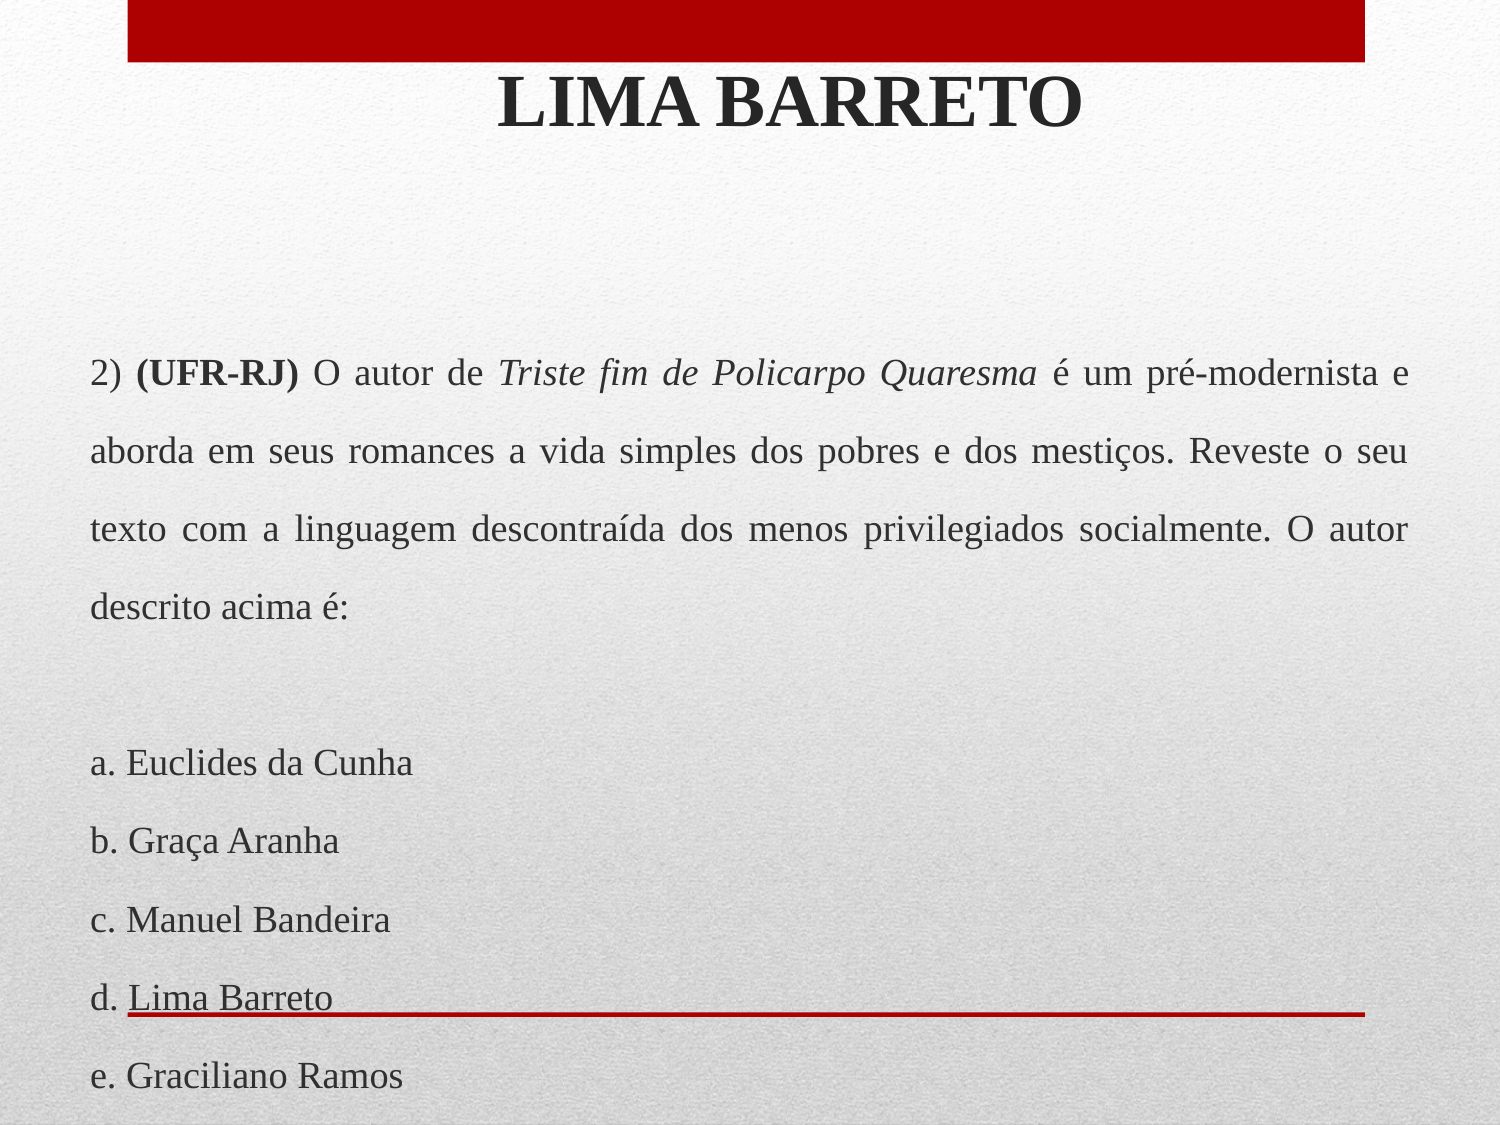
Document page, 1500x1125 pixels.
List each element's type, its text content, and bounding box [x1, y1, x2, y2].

list 2) (UFR-RJ) O autor de Triste fim de Policarpo Quaresma é um pré-modernista e aborda em seus romances a vida simples dos pobres e dos mestiços. Reveste o seu texto com a linguagem descontraída dos menos privilegiados socialmente. O autor descrito acima é: a. Euclides da Cunha b. Graça Aranha c. Manuel Bandeira d. Lima Barreto e. Graciliano Ramos [75, 184, 1425, 1107]
title LIMA BARRETO [171, 42, 1412, 149]
